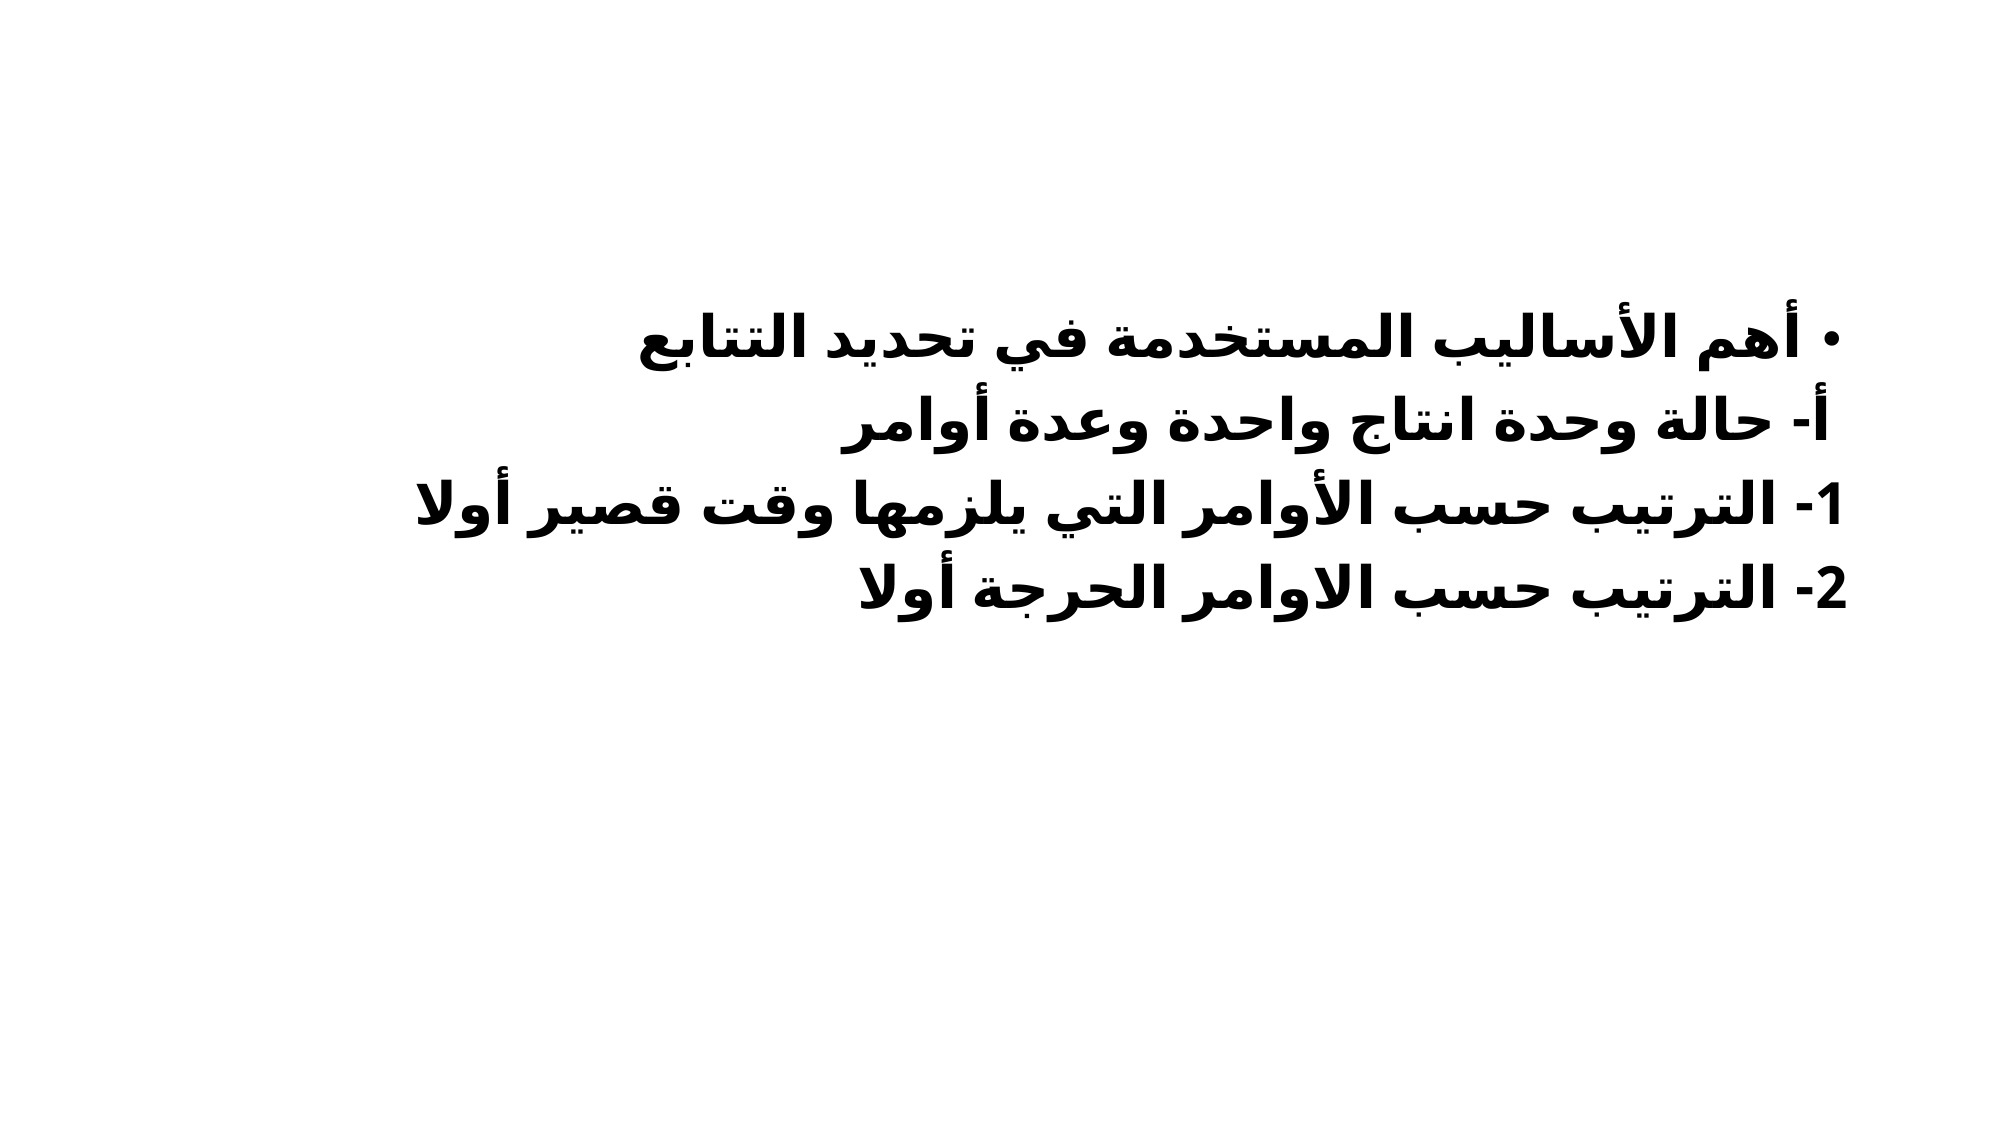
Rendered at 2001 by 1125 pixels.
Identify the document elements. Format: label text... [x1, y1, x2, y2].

list • أهم الأساليب المستخدمة في تحديد التتابع أ- حالة وحدة انتاج واحدة وعدة أوامر 1- الترتيب حسب الأوامر التي يلزمها وقت قصير أولا 2- الترتيب حسب الاوامر الحرجة أولا [137, 299, 1863, 1014]
